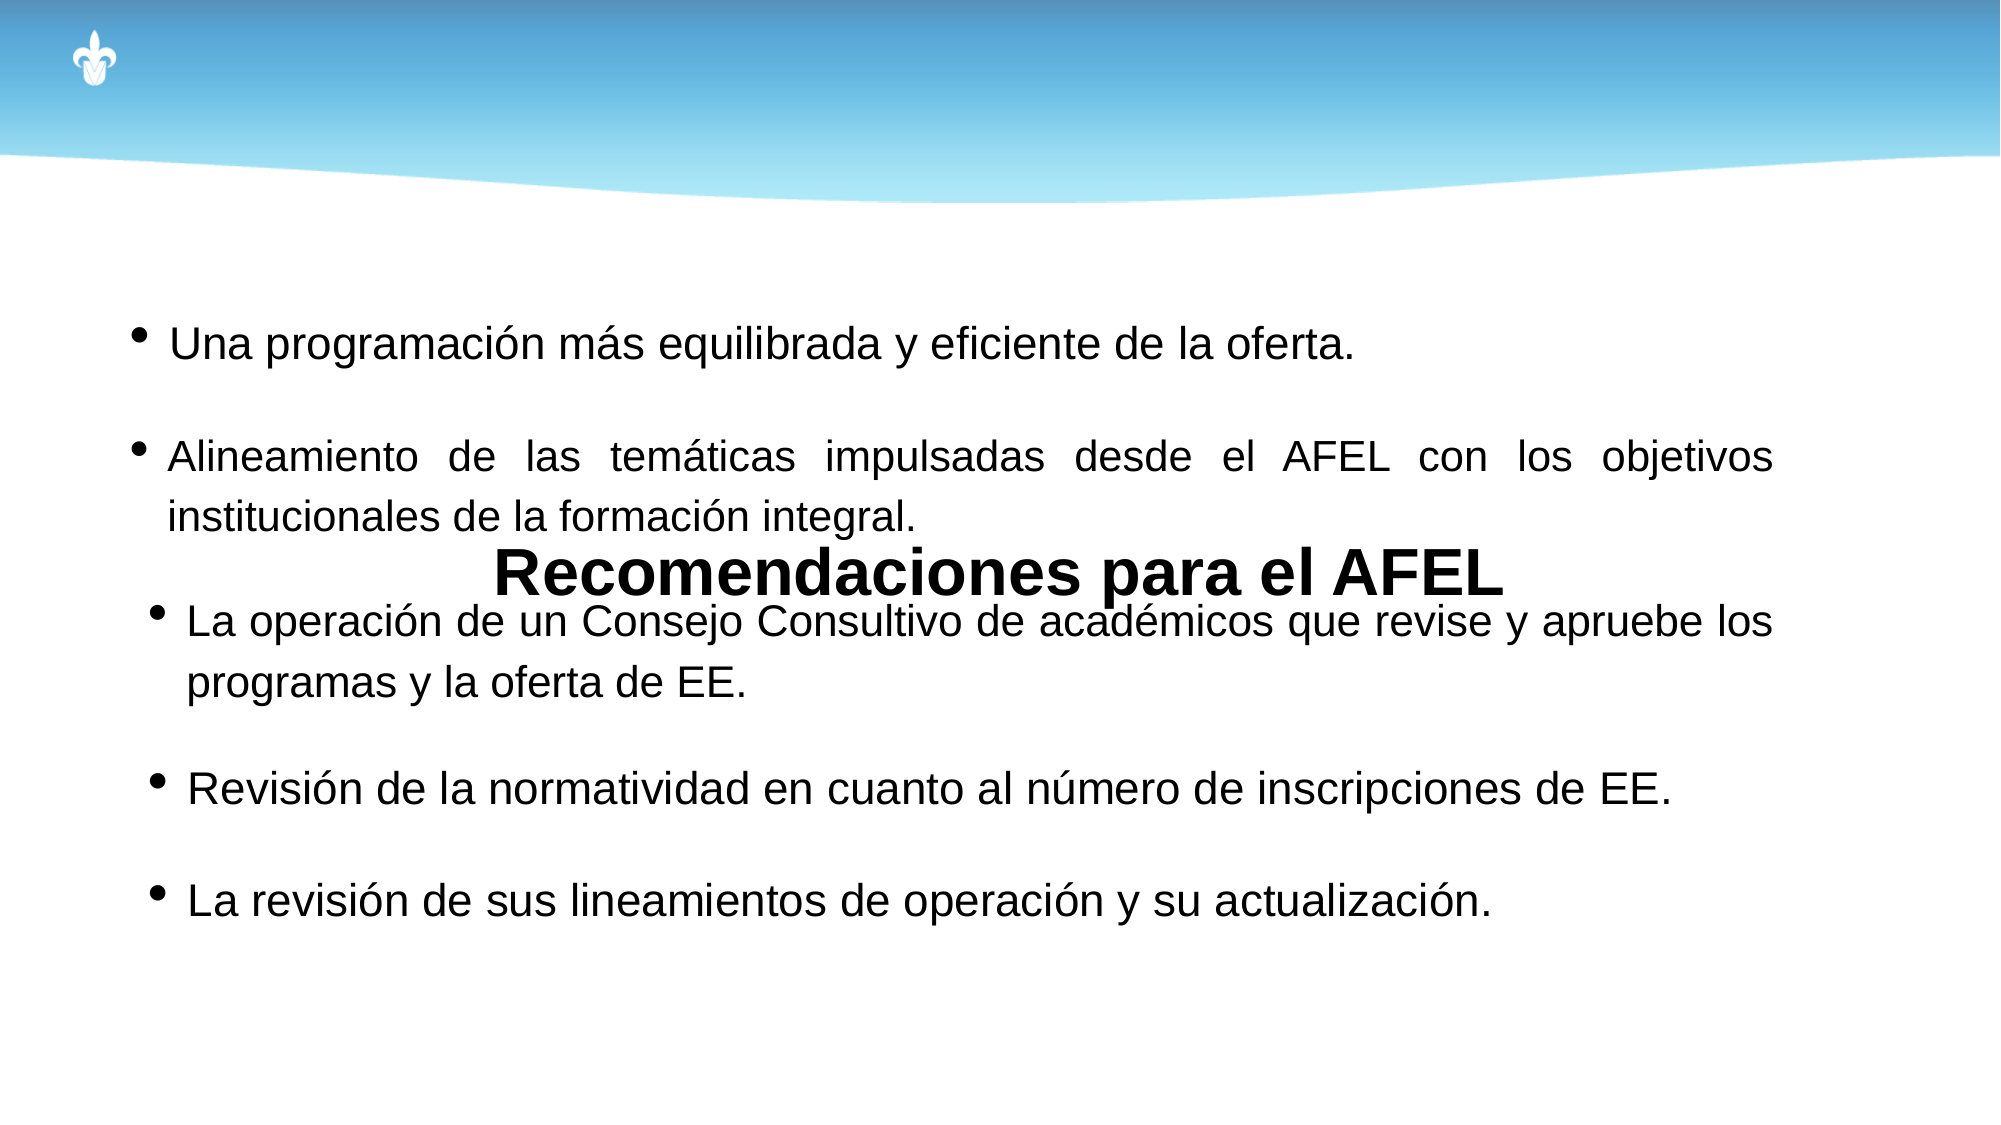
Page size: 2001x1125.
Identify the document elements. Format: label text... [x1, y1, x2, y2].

text_box Revisión de la normatividad en cuanto al número de inscripciones de EE. [135, 742, 1859, 828]
list Una programación más equilibrada y eficiente de la oferta. [116, 297, 1841, 385]
text_box La operación de un Consejo Consultivo de académicos que revise y apruebe los programas y la oferta de EE. [135, 576, 1791, 715]
text_box Recomendaciones para el AFEL [367, 549, 1633, 576]
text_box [0, 0, 2000, 203]
text_box La revisión de sus lineamientos de operación y su actualización. [135, 855, 1859, 943]
text_box Alineamiento de las temáticas impulsadas desde el AFEL con los objetivos institucionales de la formación integral. [116, 412, 1791, 549]
